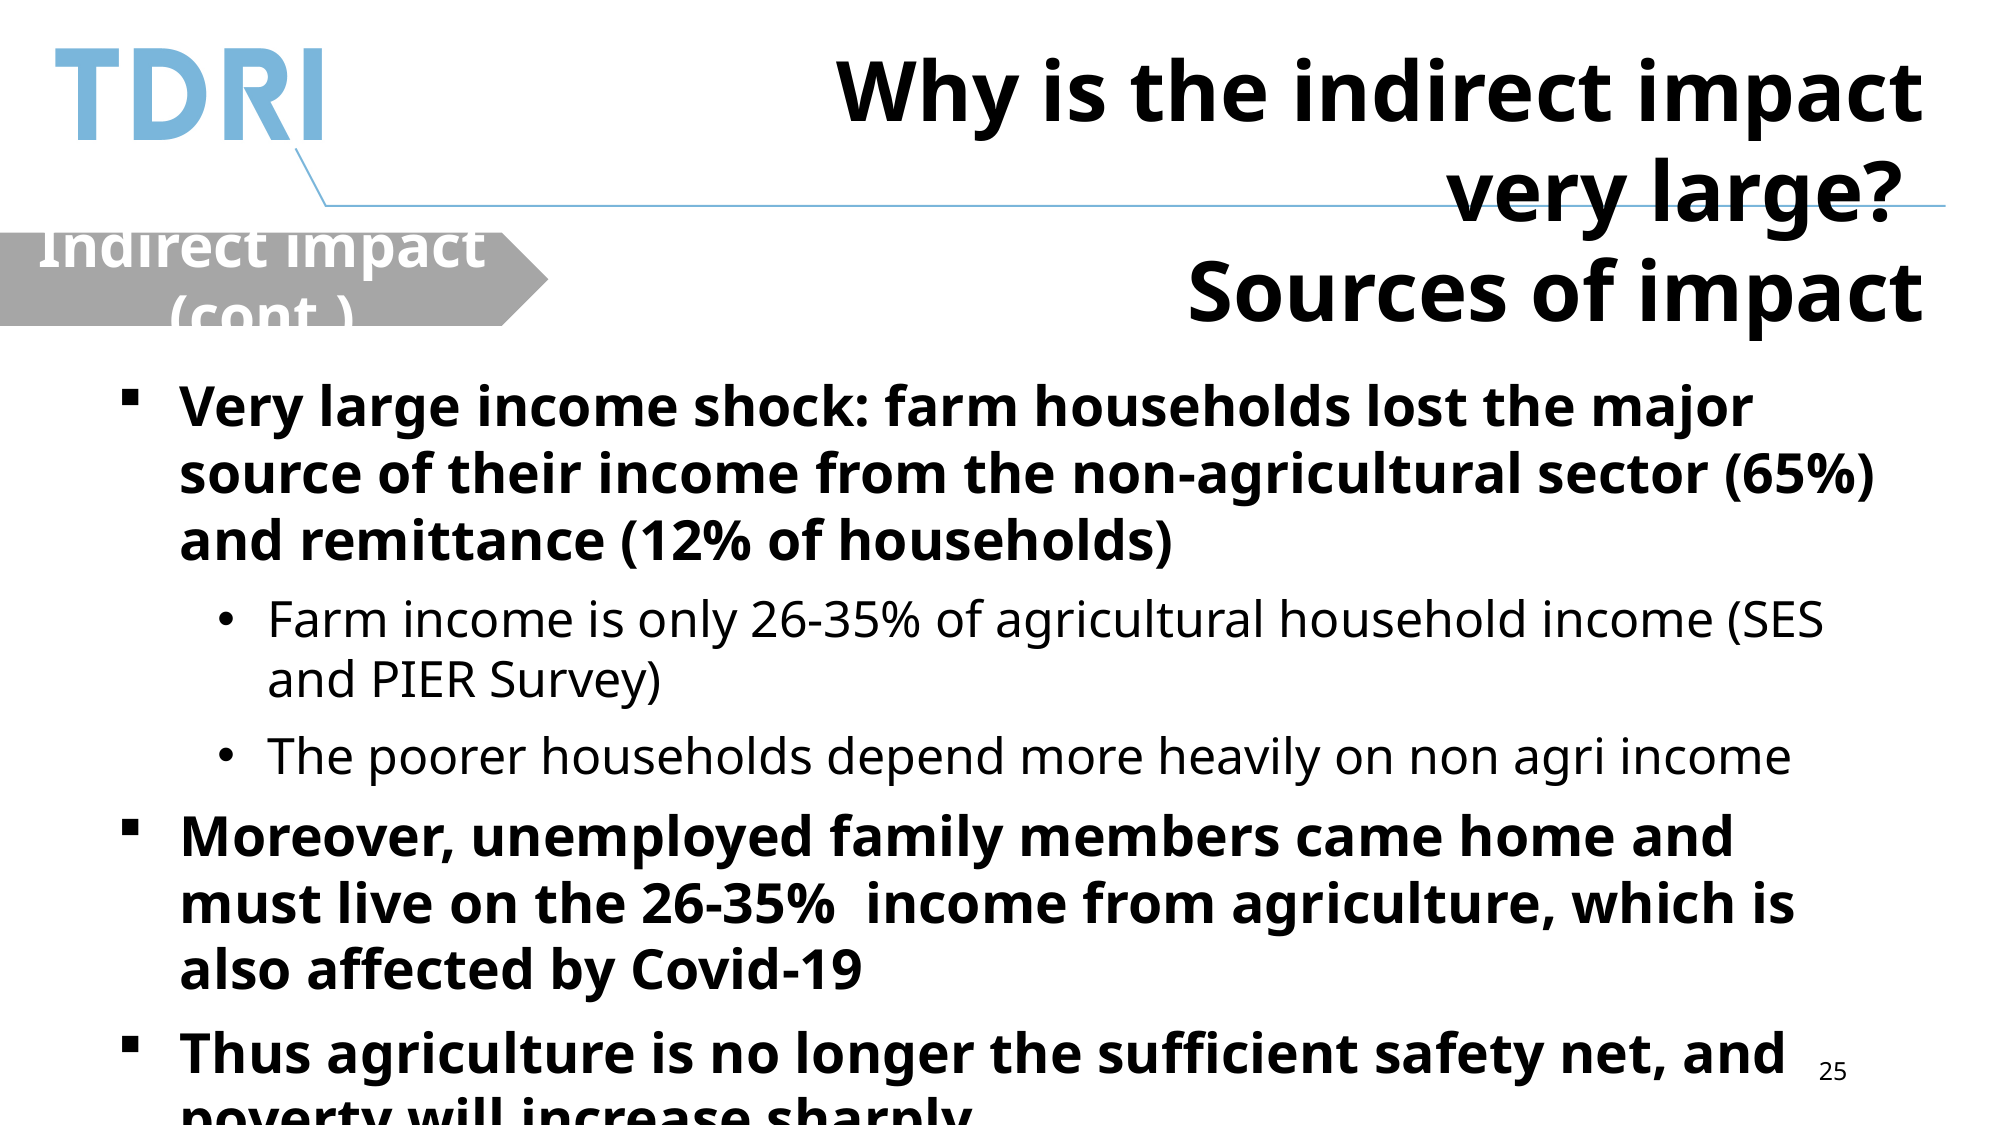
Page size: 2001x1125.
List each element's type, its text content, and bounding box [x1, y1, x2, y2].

text_box Very large income shock: farm households lost the major source of their income from the non-agricultural sector (65%) and remittance (12% of households) Farm income is only 26-35% of agricultural household income (SES and PIER Survey) The poorer households depend more heavily on non agri income Moreover, unemployed family members came home and must live on the 26-35% income from agriculture, which is also affected by Covid-19 Thus agriculture is no longer the sufficient safety net, and poverty will increase sharply. In 1997, when urban workers were laid off and returned home, farm income was more than 50% of agricultural household income [102, 363, 1898, 1125]
picture [0, 0, 2001, 1125]
text_box Why is the indirect impact very large? Sources of impact [477, 30, 1941, 346]
text_box Indirect impact (cont.) [0, 231, 550, 327]
